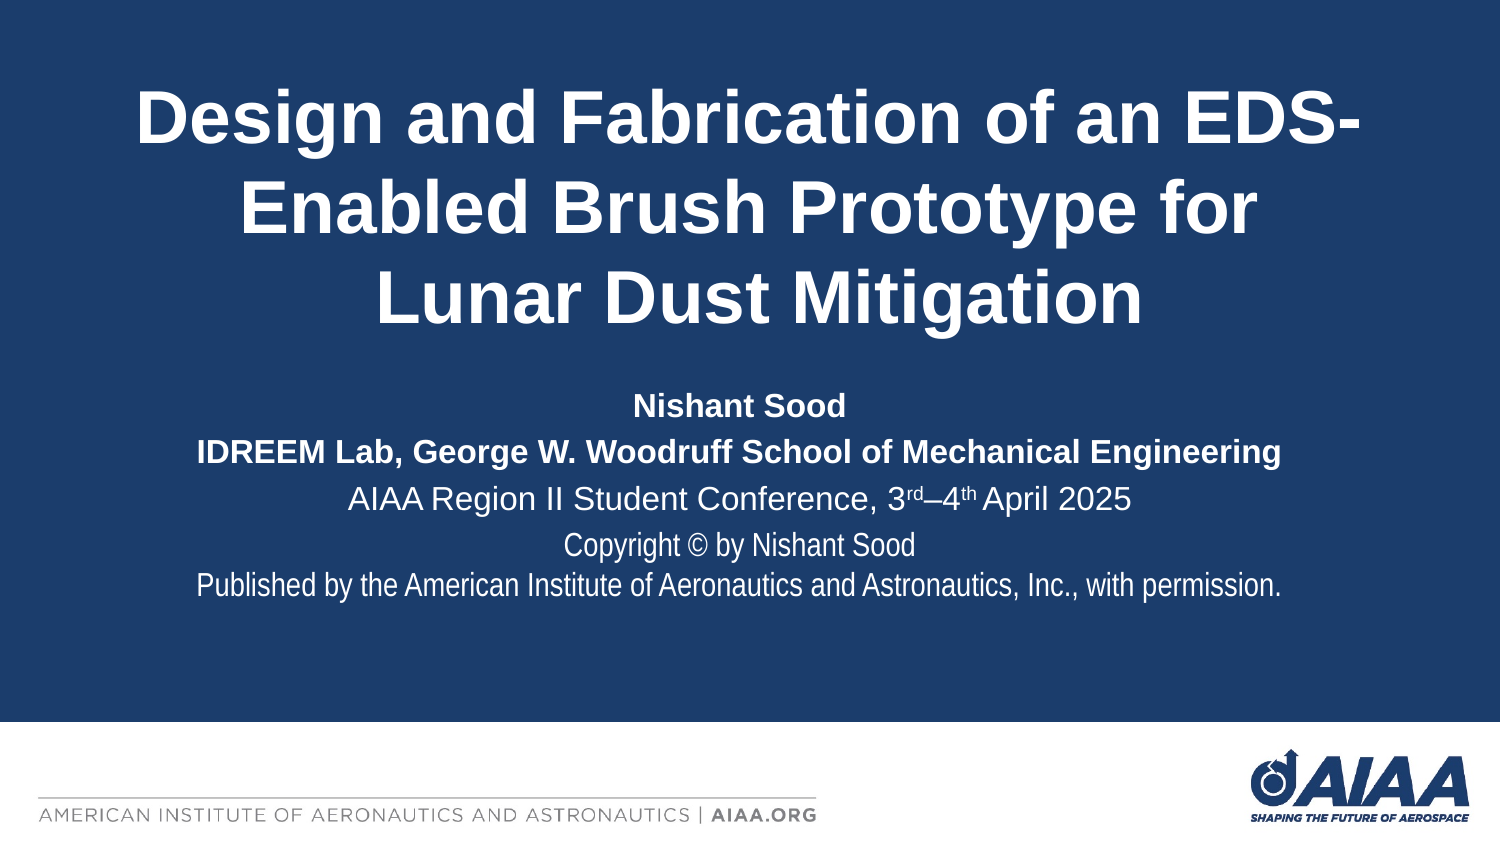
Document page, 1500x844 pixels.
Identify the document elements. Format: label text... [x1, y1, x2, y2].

text_box Design and Fabrication of an EDS-Enabled Brush Prototype for Lunar Dust Mitigation [0, 121, 1500, 285]
text_box [0, 285, 1500, 722]
picture [0, 722, 1500, 844]
text_box Nishant Sood IDREEM Lab, George W. Woodruff School of Mechanical Engineering AIAA Region II Student Conference, 3rd–4th April 2025 Copyright © by Nishant Sood Published by the American Institute of Aeronautics and Astronautics, Inc., with permission. 1111 [0, 378, 1490, 560]
text_box [0, 2, 1500, 121]
